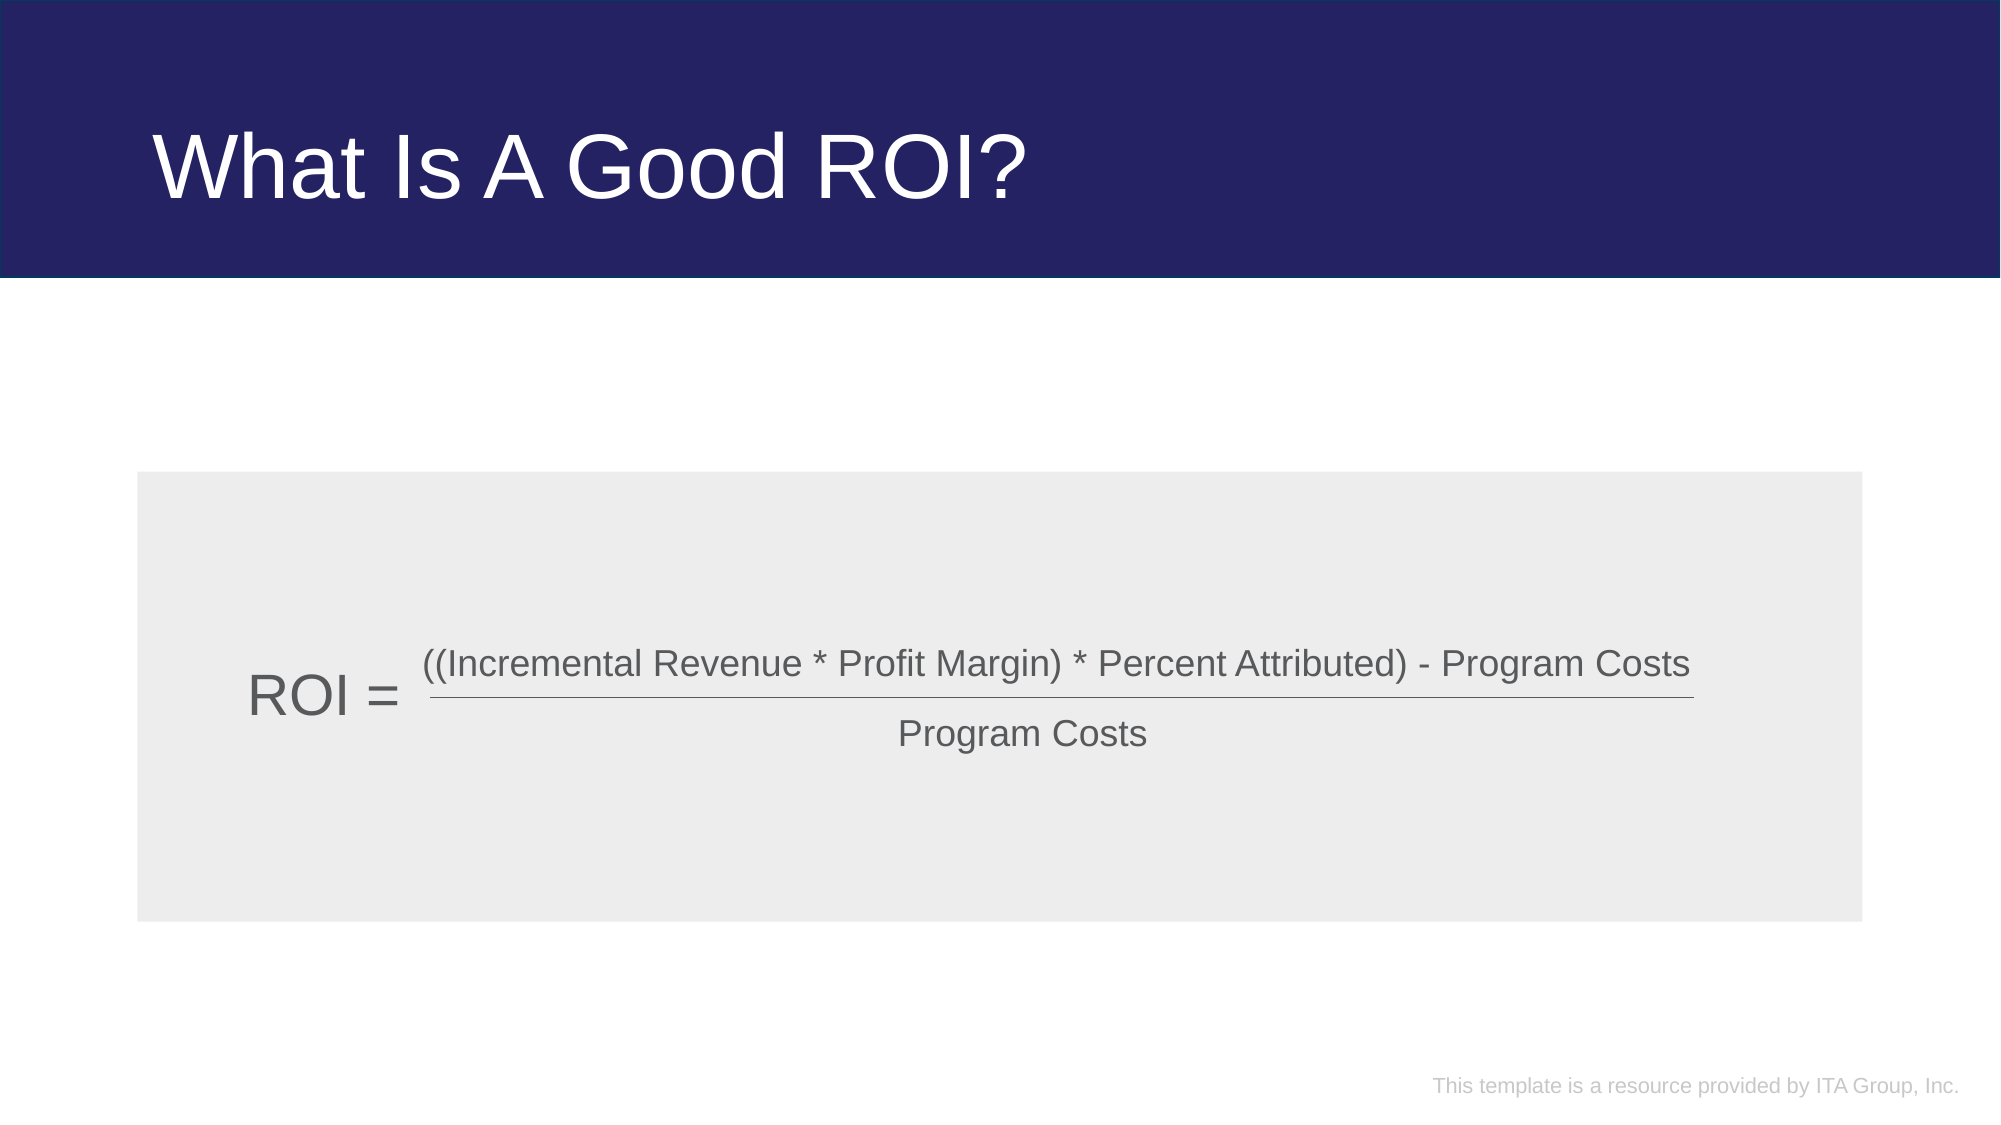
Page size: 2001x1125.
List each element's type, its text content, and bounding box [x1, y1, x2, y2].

text_box [136, 471, 1863, 923]
title What Is A Good ROI? [137, 59, 1863, 278]
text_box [231, 631, 1734, 763]
